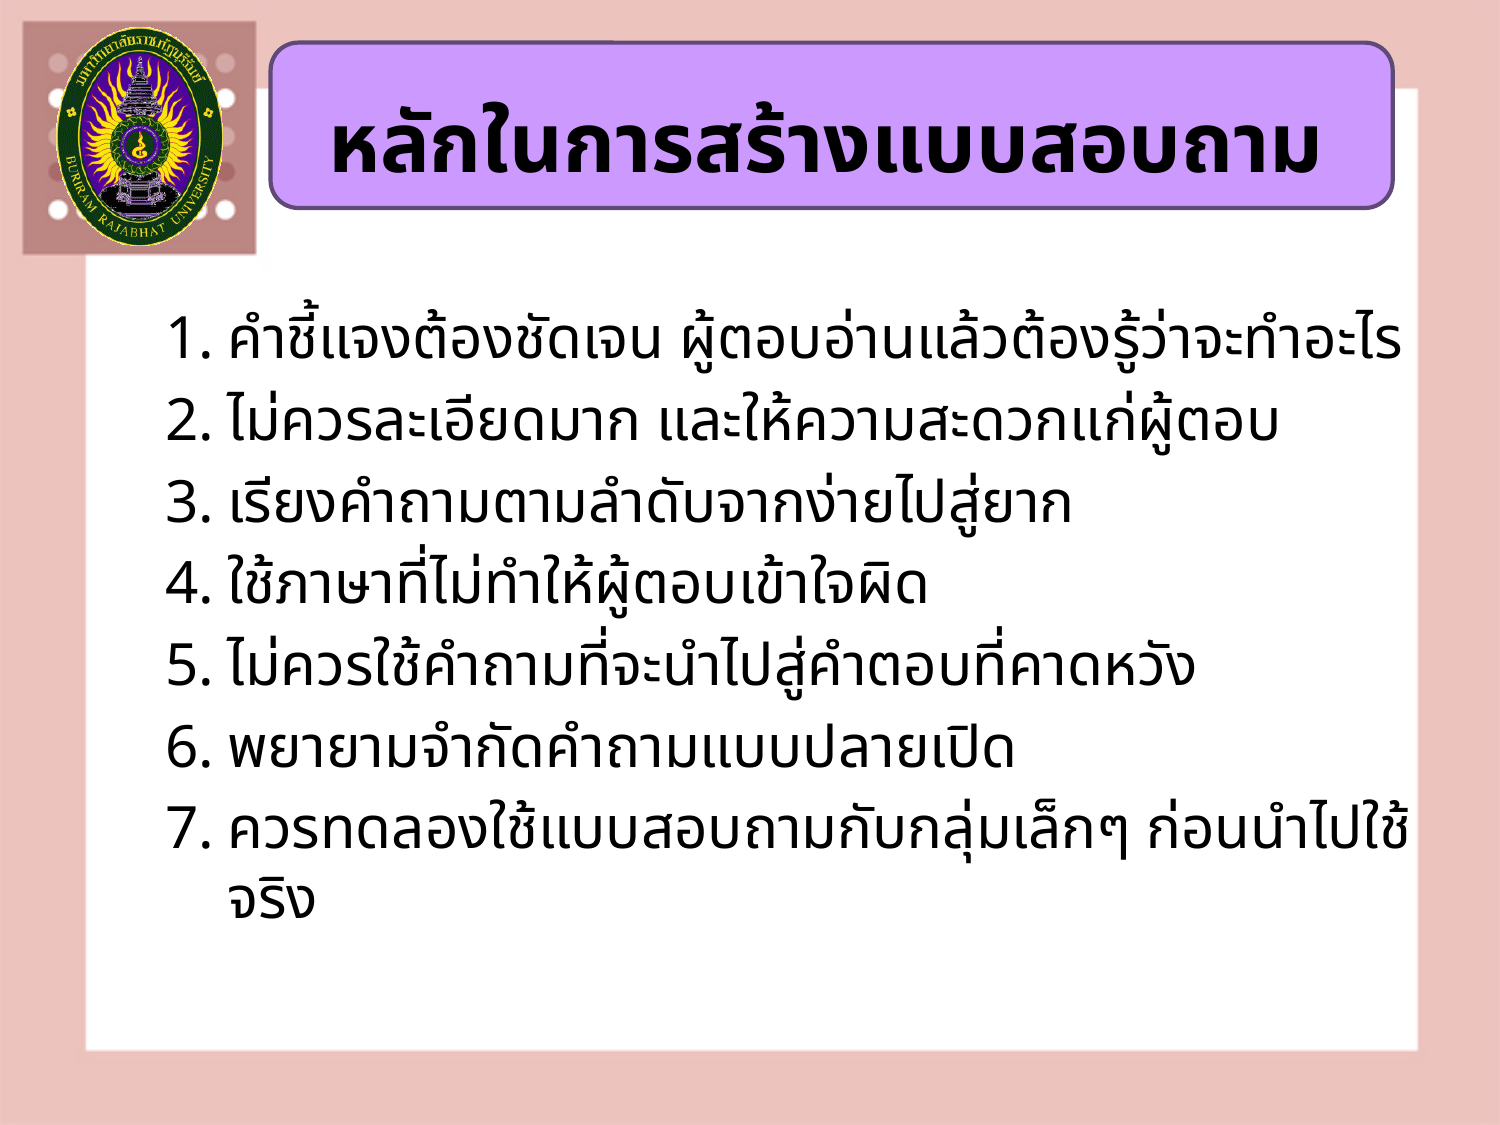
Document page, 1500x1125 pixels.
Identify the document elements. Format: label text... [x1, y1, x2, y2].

picture [0, 0, 1500, 1125]
title หลักในการสร้างแบบสอบถาม [229, 44, 1426, 233]
list คำชี้แจงต้องชัดเจน ผู้ตอบอ่านแล้วต้องรู้ว่าจะทำอะไร ไม่ควรละเอียดมาก และให้ความสะดวกแก่ผู้ตอบ เรียงคำถามตามลำดับจากง่ายไปสู่ยาก ใช้ภาษาที่ไม่ทำให้ผู้ตอบเข้าใจผิด ไม่ควรใช้คำถามที่จะนำไปสู่คำตอบที่คาดหวัง พยายามจำกัดคำถามแบบปลายเปิด ควรทดลองใช้แบบสอบถามกับกลุ่มเล็กๆ ก่อนนำไปใช้จริง [149, 292, 1500, 1036]
text_box [284, 40, 1379, 44]
